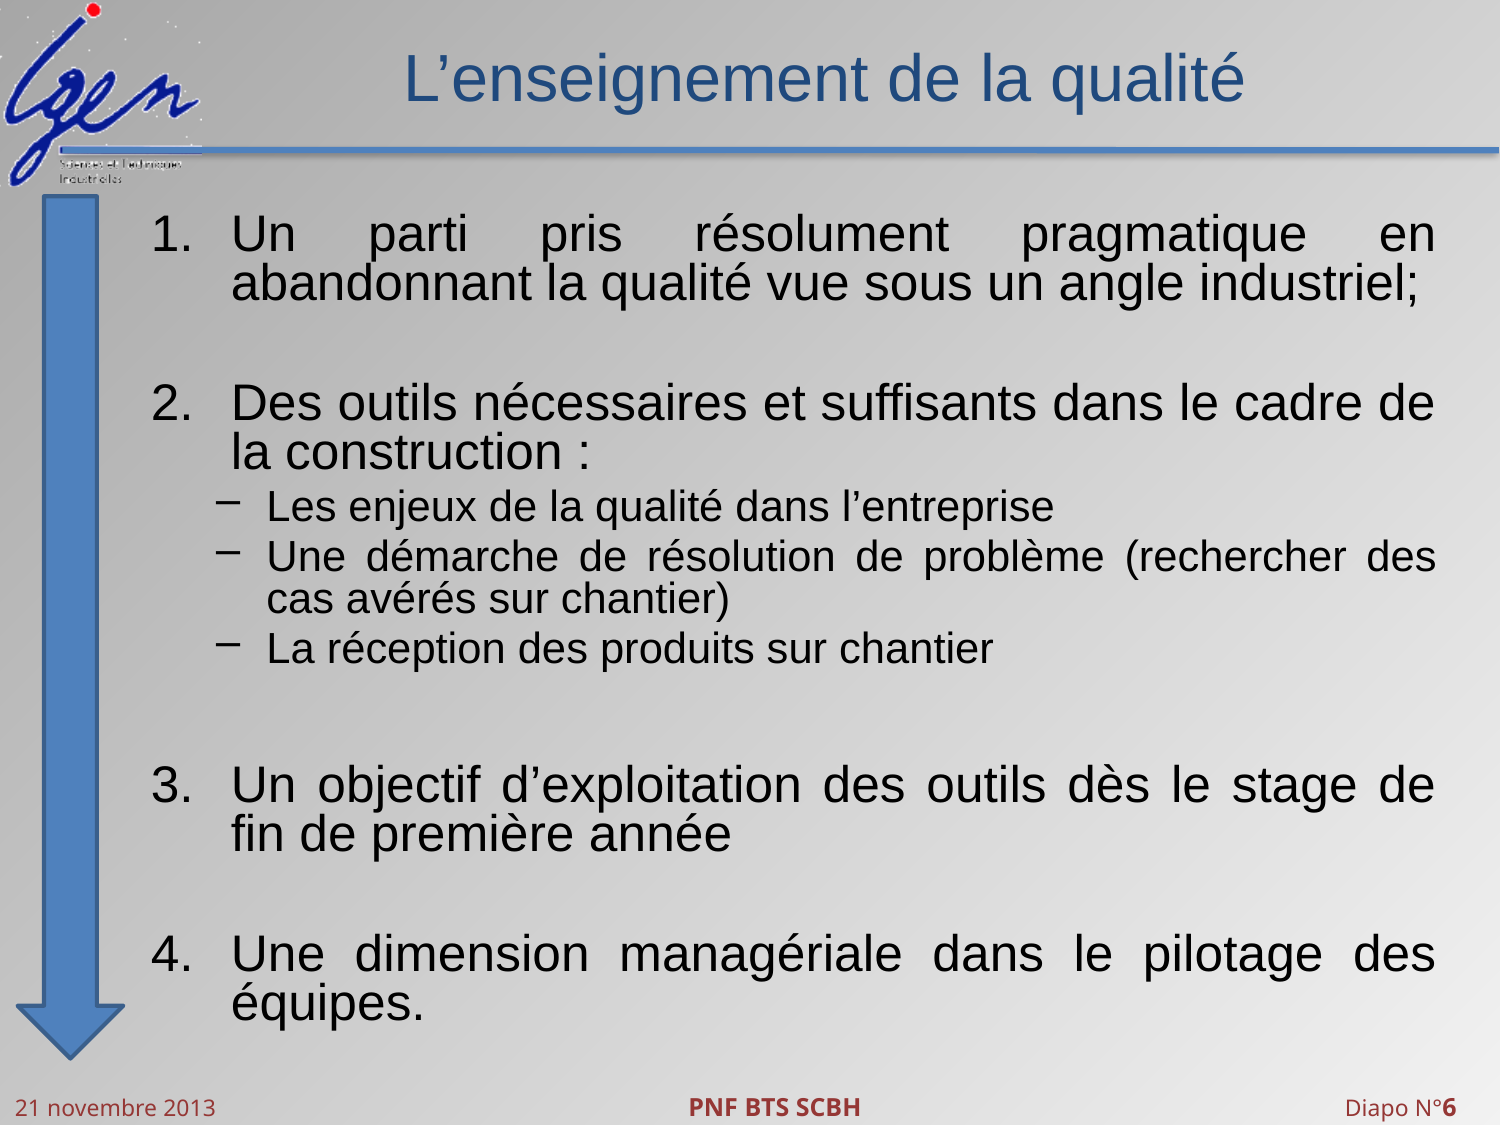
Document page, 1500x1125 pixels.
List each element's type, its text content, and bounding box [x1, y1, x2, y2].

list Un parti pris résolument pragmatique en abandonnant la qualité vue sous un angle industriel; Des outils nécessaires et suffisants dans le cadre de la construction : Les enjeux de la qualité dans l’entreprise Une démarche de résolution de problème (rechercher des cas avérés sur chantier) La réception des produits sur chantier Un objectif d’exploitation des outils dès le stage de fin de première année Une dimension managériale dans le pilotage des équipes. [135, 204, 1454, 1051]
title L’enseignement de la qualité [225, 0, 1425, 150]
text_box [15, 194, 126, 1061]
picture [0, 1, 202, 190]
picture [58, 147, 63, 160]
